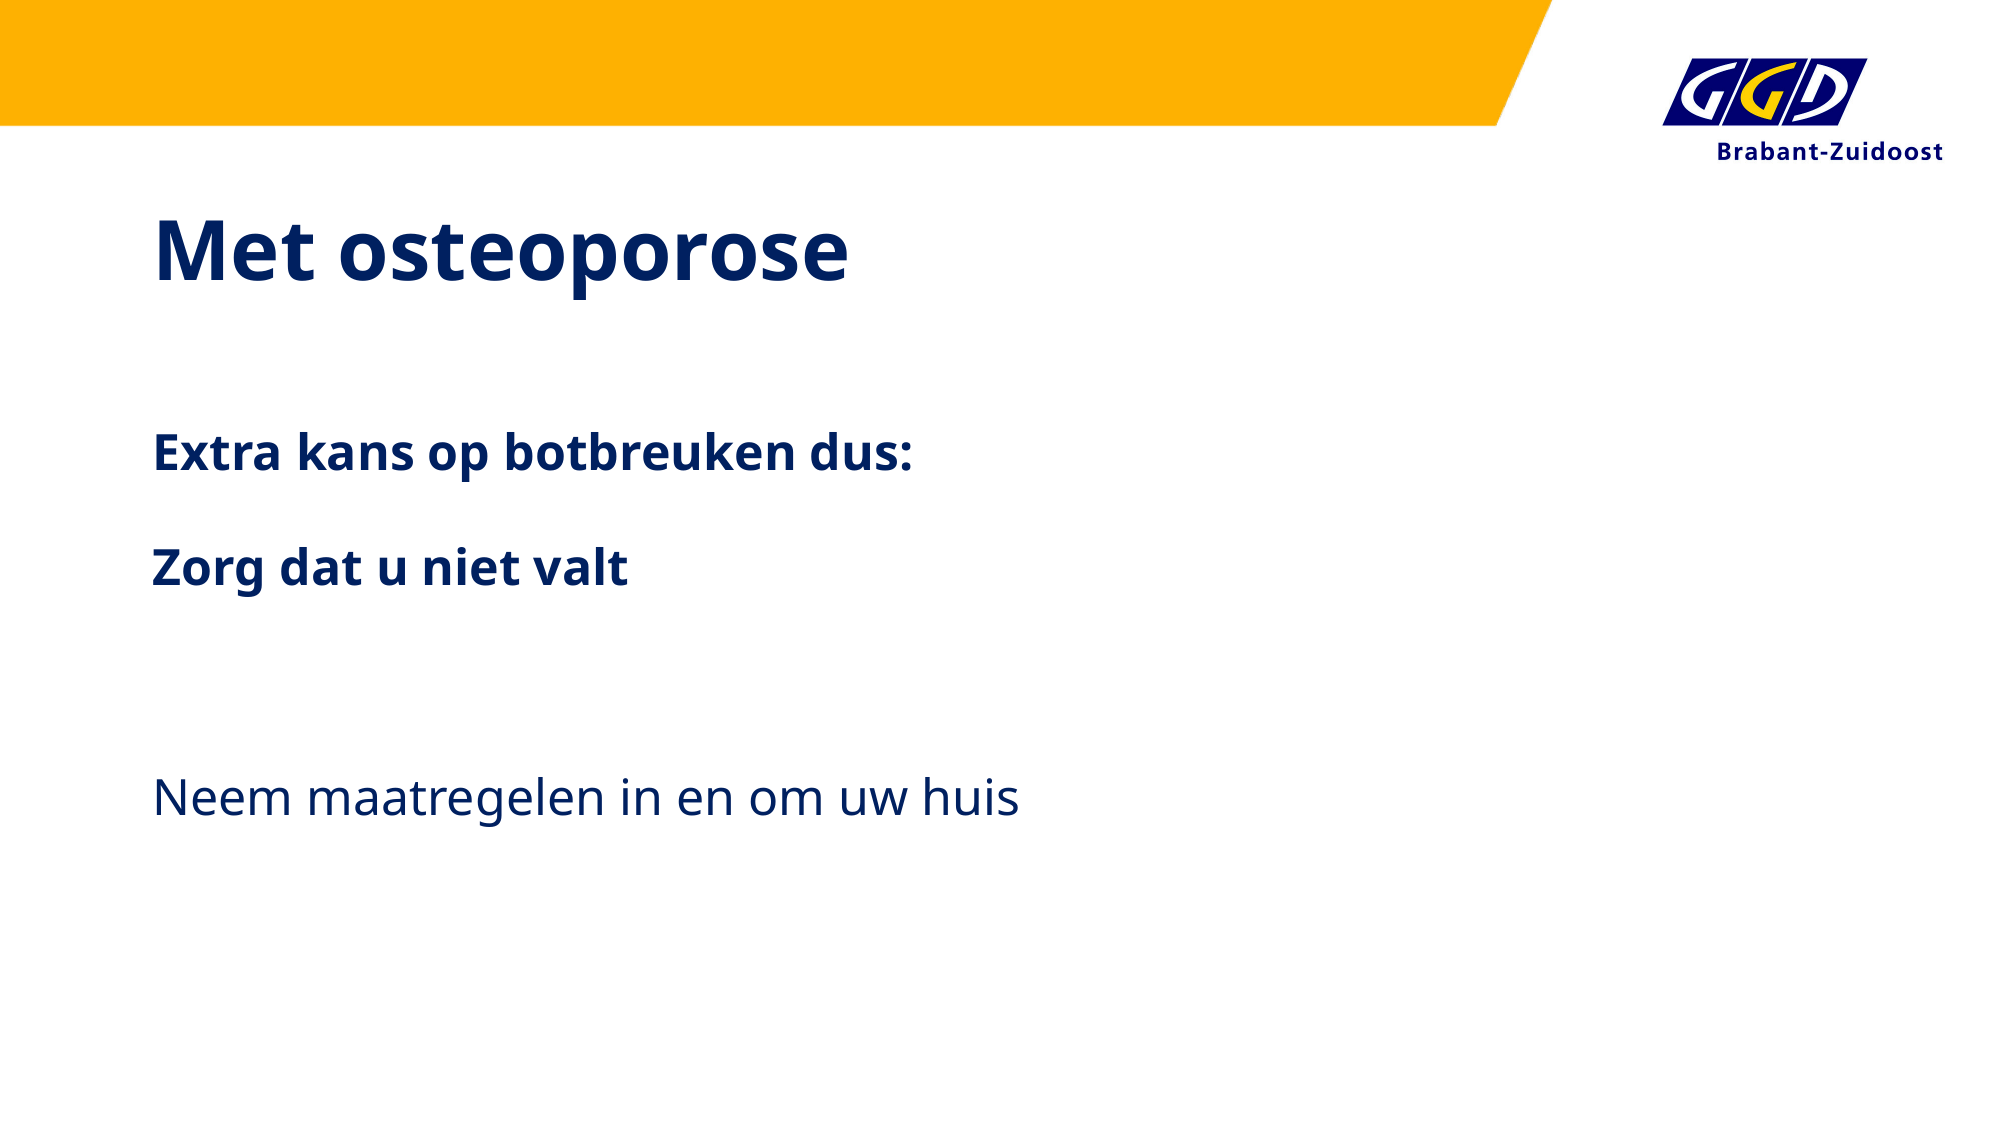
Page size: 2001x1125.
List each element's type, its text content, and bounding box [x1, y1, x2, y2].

list Extra kans op botbreuken dus: Zorg dat u niet valt Neem maatregelen in en om uw huis [137, 383, 1863, 1014]
picture [0, 0, 2001, 1125]
title Met osteoporose [137, 145, 1863, 363]
